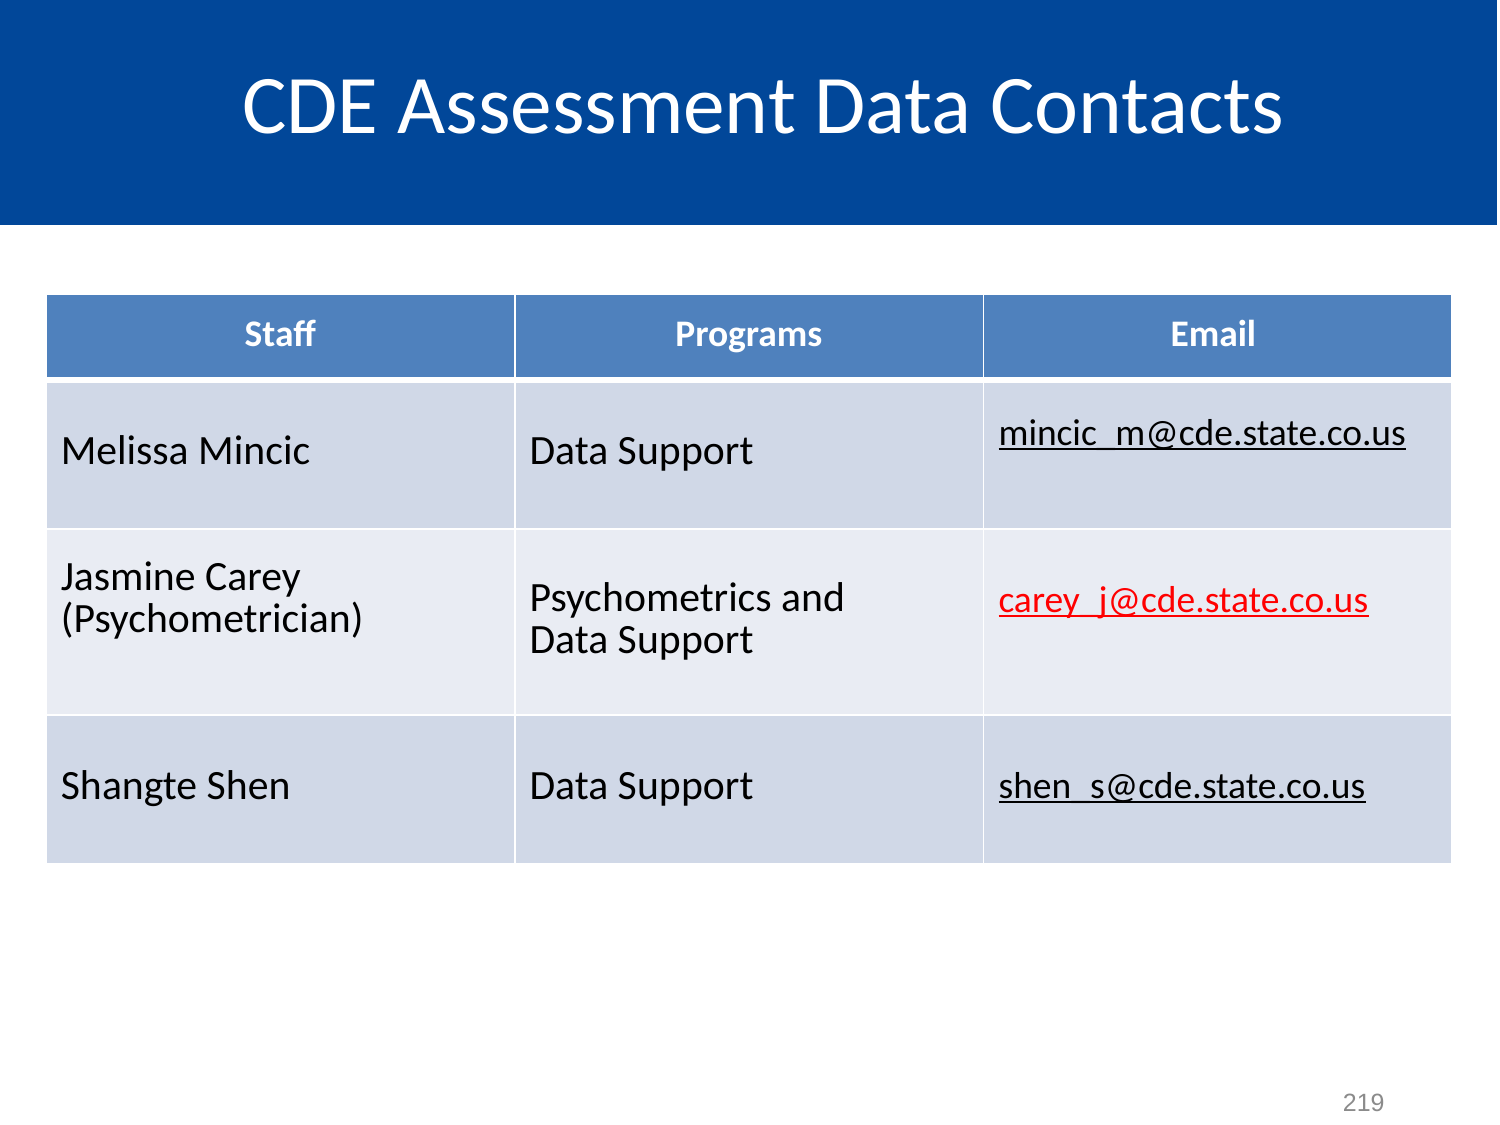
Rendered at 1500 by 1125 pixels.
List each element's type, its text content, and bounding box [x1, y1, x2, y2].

slide_number 219 [1299, 1077, 1400, 1125]
table_cell carey_j@cde.state.co.us [984, 530, 1451, 714]
table_cell Jasmine Carey (Psychometrician) [47, 530, 514, 714]
table_cell Melissa Mincic [47, 383, 514, 528]
text_box [0, 200, 1499, 227]
table_header Staff [47, 295, 514, 377]
table_cell Shangte Shen [47, 716, 514, 863]
table_cell mincic_m@cde.state.co.us [984, 383, 1451, 528]
table_cell Psychometrics and Data Support [516, 530, 983, 714]
table_cell shen_s@cde.state.co.us [984, 716, 1451, 863]
table_header Email [984, 295, 1451, 377]
table_cell Data Support [516, 383, 983, 528]
table_header Programs [516, 295, 983, 377]
title CDE Assessment Data Contacts [0, 0, 1500, 200]
table_cell Data Support [516, 716, 983, 863]
